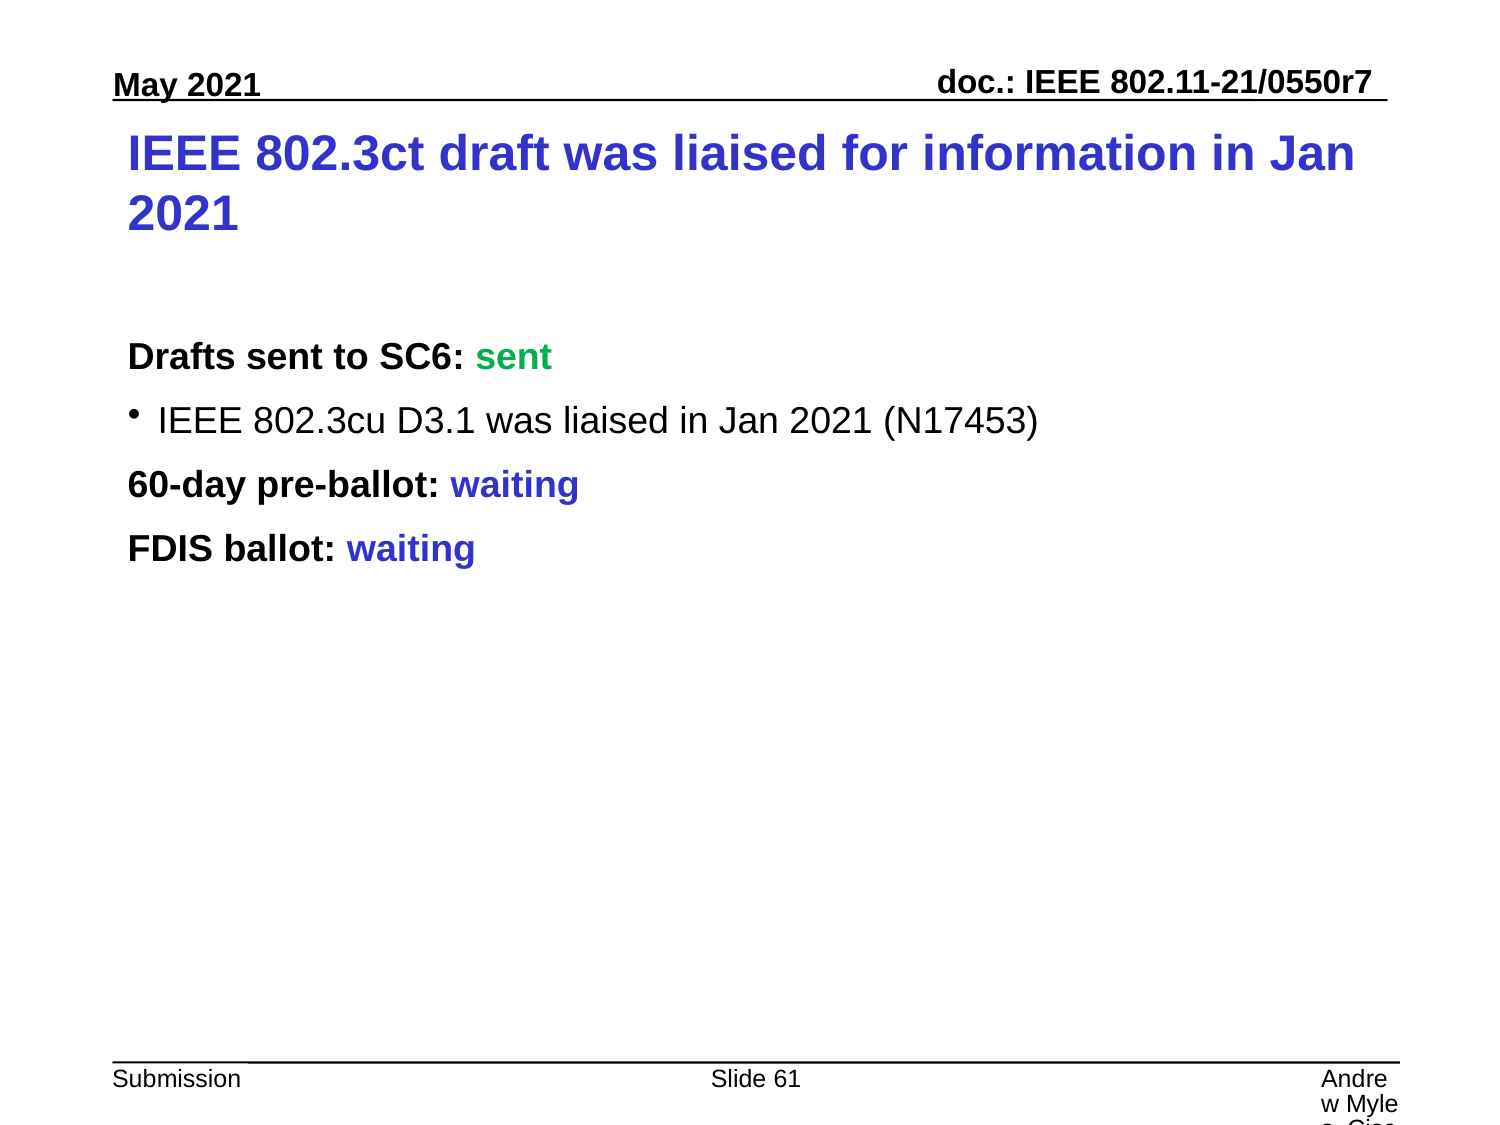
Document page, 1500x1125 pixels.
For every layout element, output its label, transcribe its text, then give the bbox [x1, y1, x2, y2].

slide_number Slide 61 [709, 1061, 803, 1093]
list Drafts sent to SC6: sent IEEE 802.3cu D3.1 was liaised in Jan 2021 (N17453) 60-day pre-ballot: waiting FDIS ballot: waiting [112, 324, 1388, 1000]
title IEEE 802.3ct draft was liaised for information in Jan 2021 [112, 112, 1388, 288]
footer Andrew Myles, Cisco [1320, 1061, 1402, 1093]
